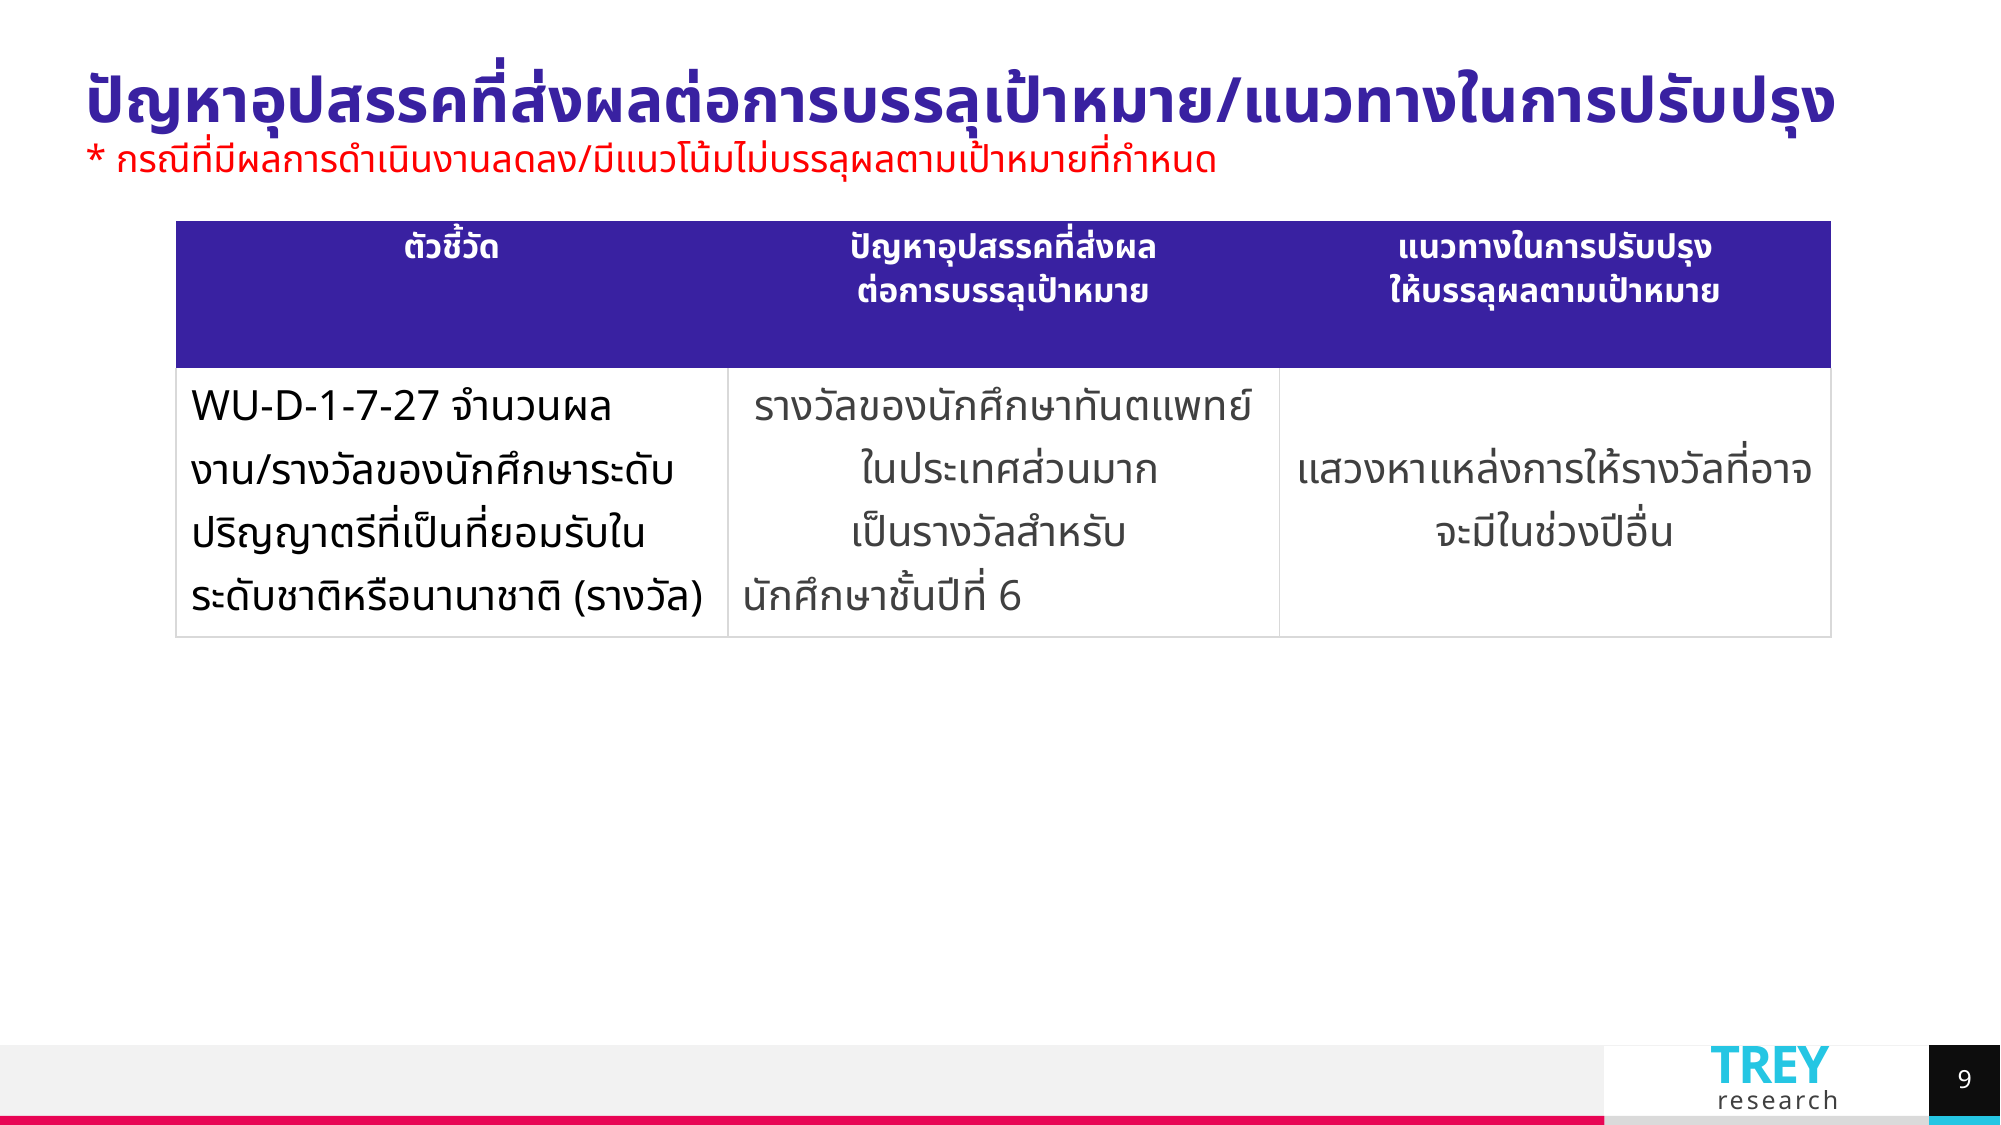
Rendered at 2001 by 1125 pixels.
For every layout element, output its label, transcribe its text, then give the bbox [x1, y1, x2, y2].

table_header ตัวชี้วัด [176, 221, 728, 368]
text_box ปัญหาอุปสรรคที่ส่งผลต่อการบรรลุเป้าหมาย/แนวทางในการปรับปรุง * กรณีที่มีผลการดำเนินงานลดลง/มีแนวโน้มไม่บรรลุผลตามเป้าหมายที่กำหนด [70, 52, 1906, 188]
table_cell รางวัลของนักศึกษาทันตแพทย์ ในประเทศส่วนมาก เป็นรางวัลสำหรับนักศึกษาชั้นปีที่ 6 [729, 368, 1279, 636]
table_header ปัญหาอุปสรรคที่ส่งผล ต่อการบรรลุเป้าหมาย [728, 221, 1280, 368]
table_cell แสวงหาแหล่งการให้รางวัลที่อาจจะมีในช่วงปีอื่น [1280, 368, 1830, 636]
slide_number 9 [1929, 1045, 2000, 1116]
table_cell WU-D-1-7-27 จำนวนผลงาน/รางวัลของนักศึกษาระดับปริญญาตรีที่เป็นที่ยอมรับในระดับชาติหรือนานาชาติ (รางวัล) [177, 368, 727, 636]
table_header แนวทางในการปรับปรุง ให้บรรลุผลตามเป้าหมาย [1280, 221, 1831, 368]
